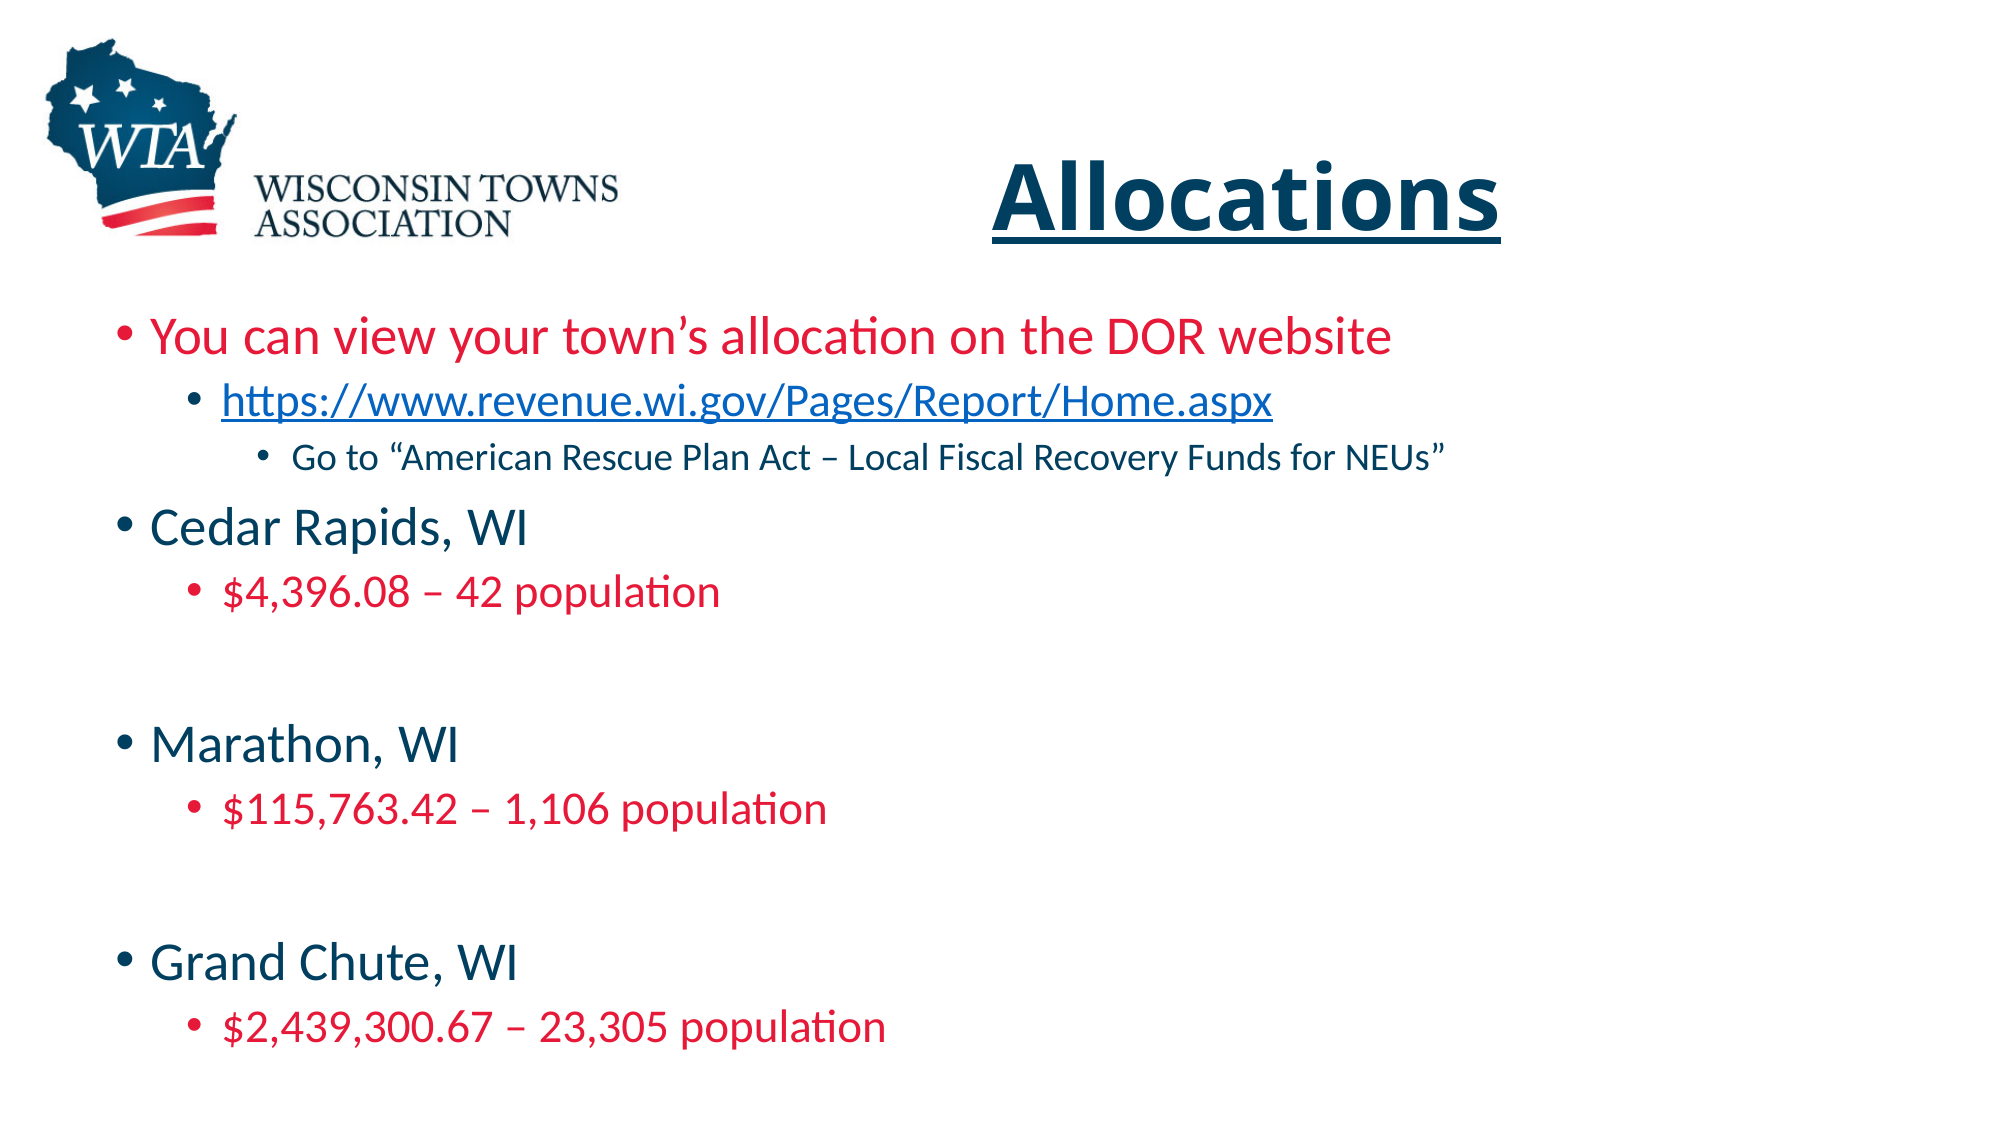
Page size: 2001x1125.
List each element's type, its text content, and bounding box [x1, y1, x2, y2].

title Allocations [776, 122, 1718, 279]
picture [1, 30, 663, 257]
list You can view your town’s allocation on the DOR website https://www.revenue.wi.gov/Pages/Report/Home.aspx Go to “American Rescue Plan Act – Local Fiscal Recovery Funds for NEUs” Cedar Rapids, WI $4,396.08 – 42 population Marathon, WI $115,763.42 – 1,106 population Grand Chute, WI $2,439,300.67 – 23,305 population [100, 299, 1901, 1067]
